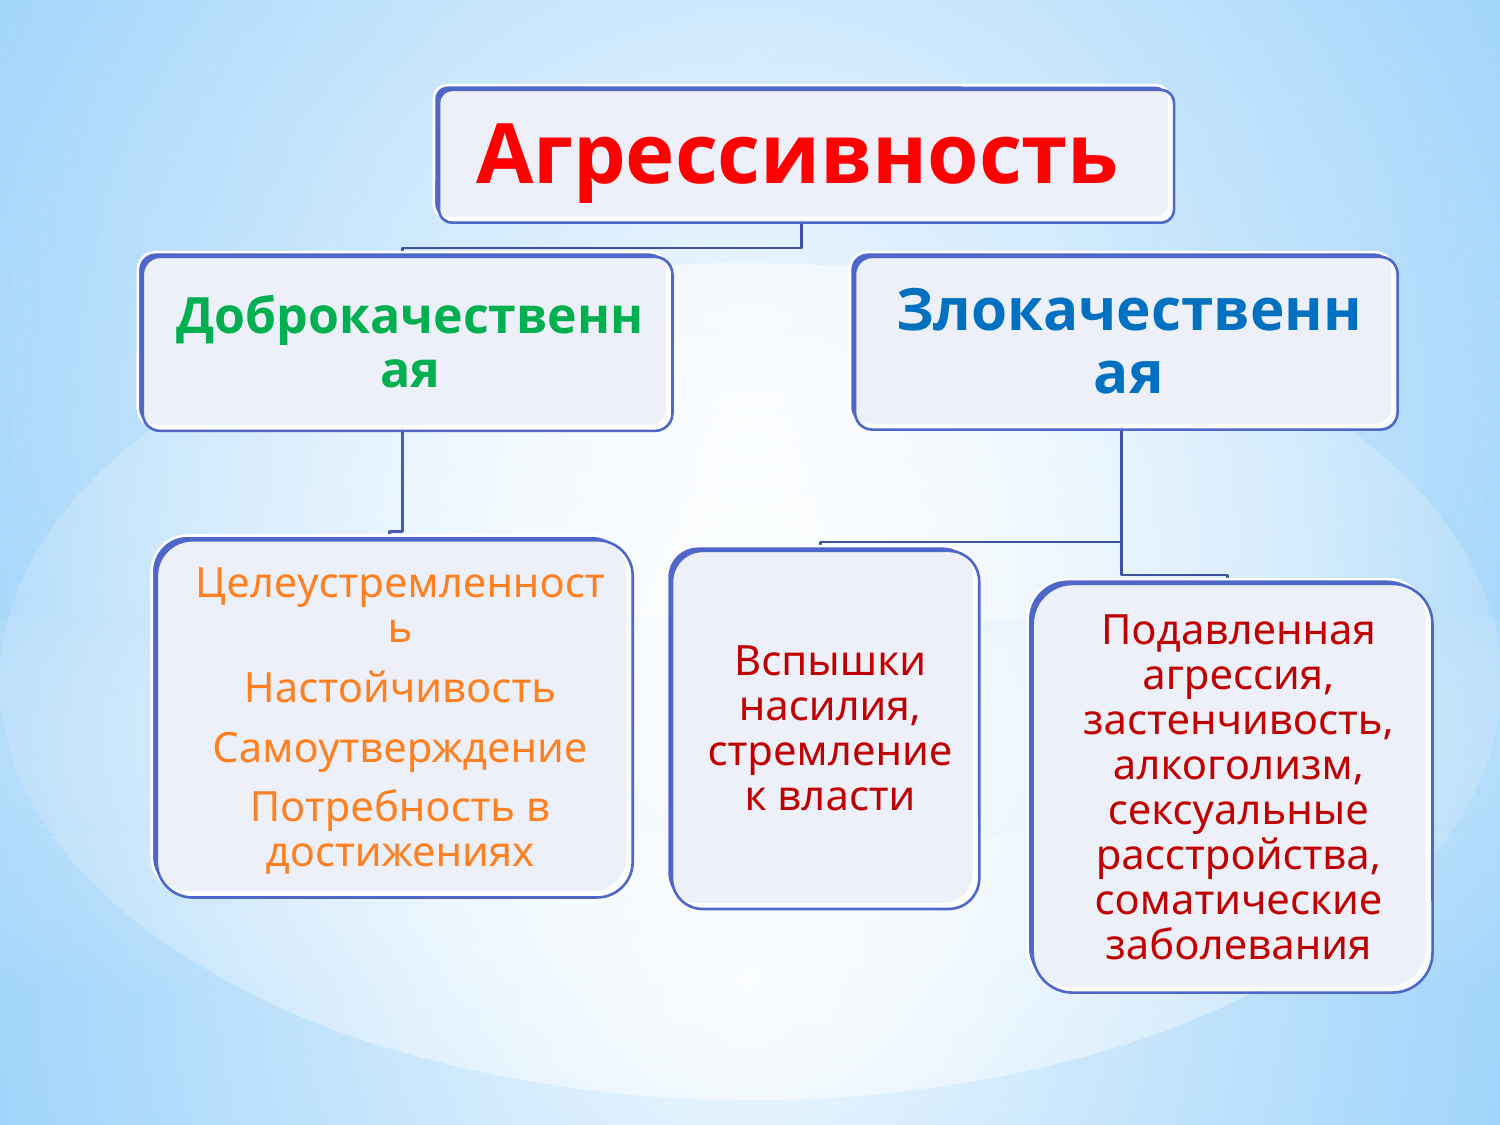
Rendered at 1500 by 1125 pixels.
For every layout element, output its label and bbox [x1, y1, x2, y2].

list [64, 89, 1448, 1036]
